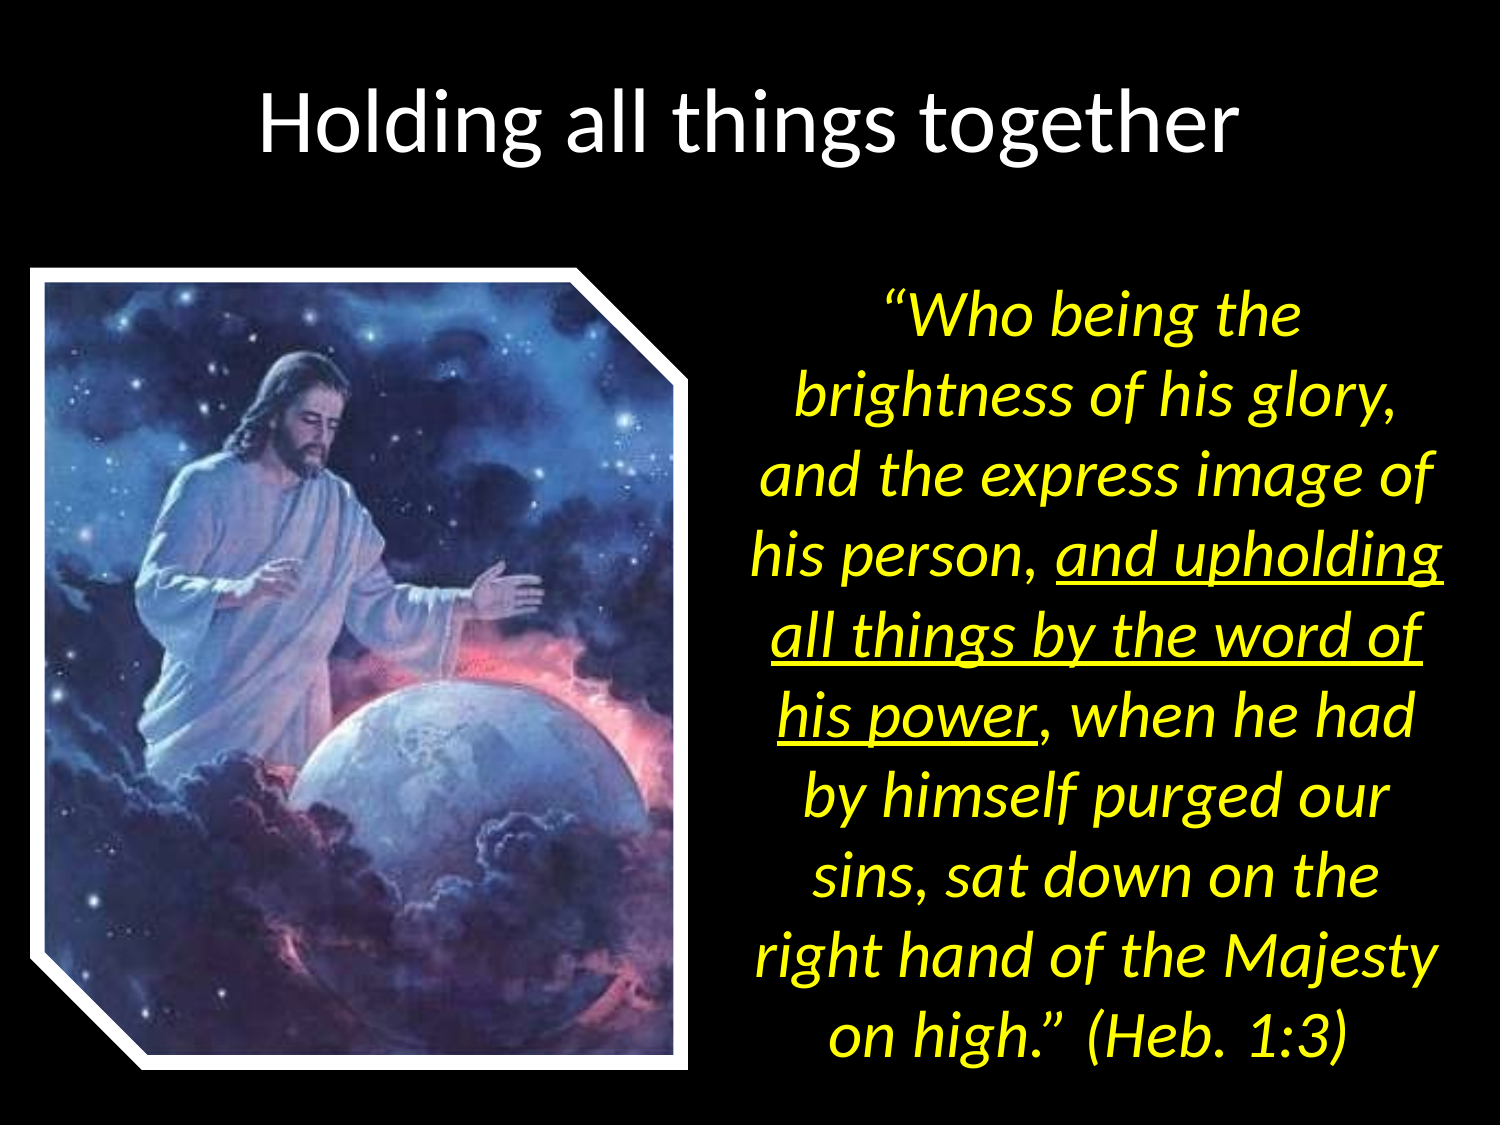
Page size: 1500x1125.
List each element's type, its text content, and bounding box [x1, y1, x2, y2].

list “Who being the brightness of his glory, and the express image of his person, and upholding all things by the word of his power, when he had by himself purged our sins, sat down on the right hand of the Majesty on high.” (Heb. 1:3) [675, 262, 1463, 1125]
picture [37, 274, 681, 1063]
title Holding all things together [75, 0, 1425, 233]
